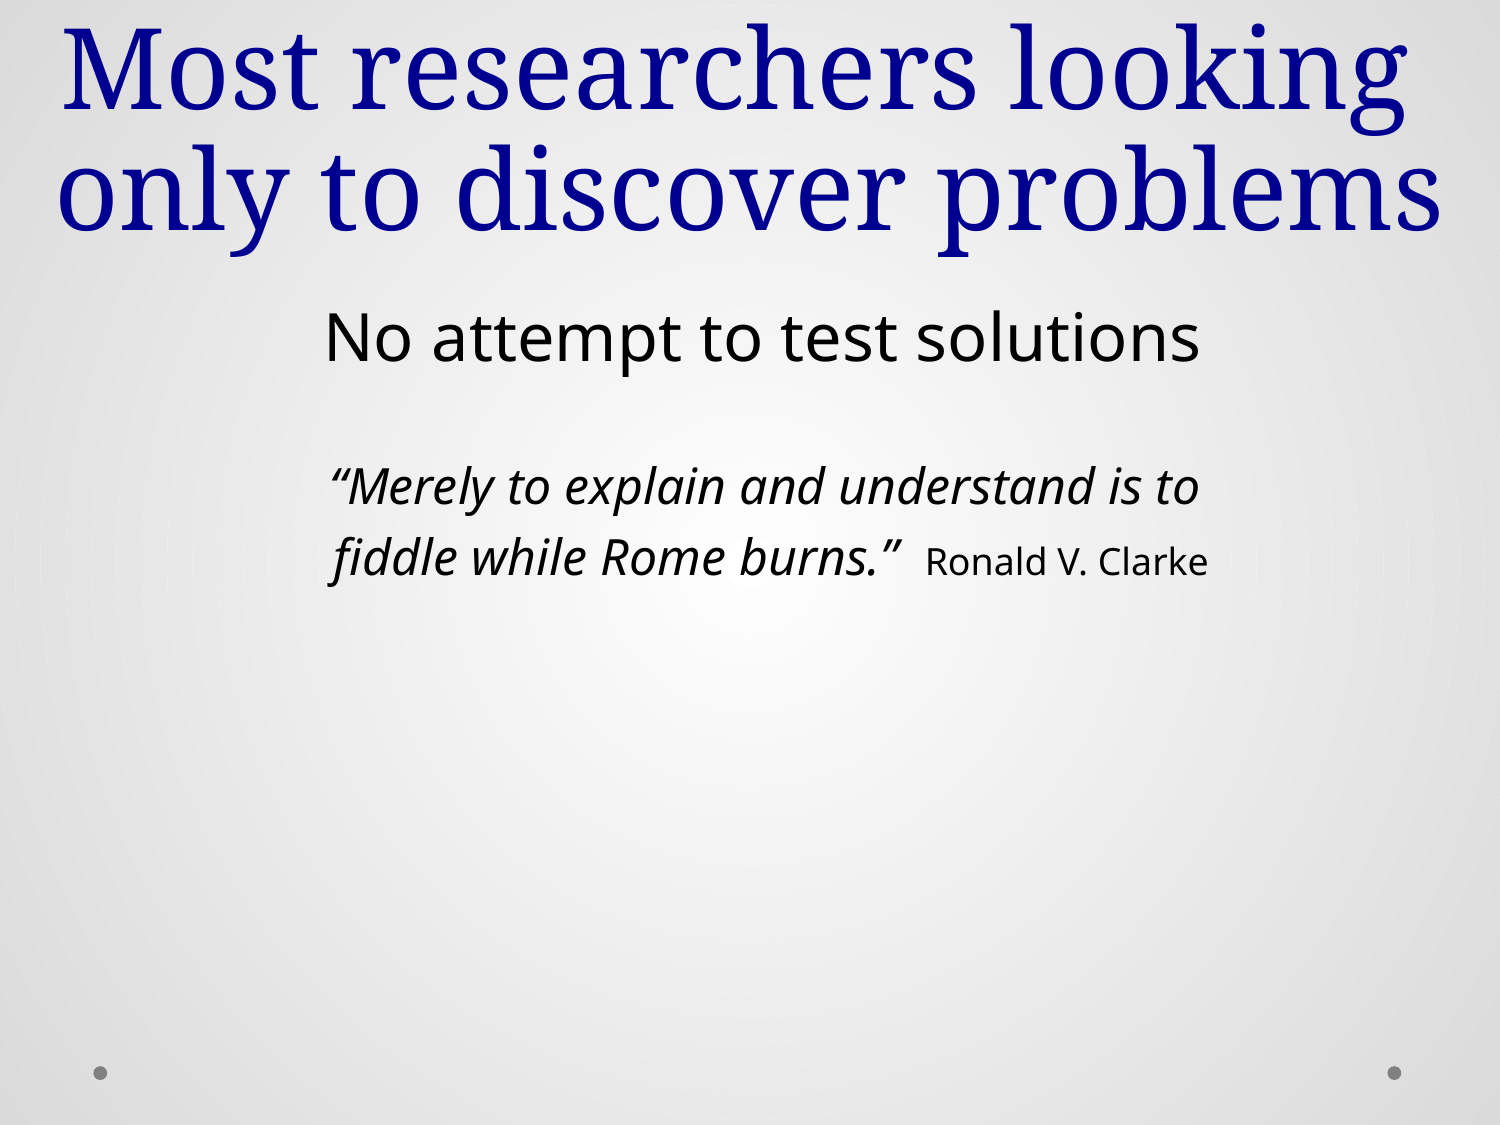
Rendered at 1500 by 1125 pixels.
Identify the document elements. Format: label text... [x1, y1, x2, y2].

list No attempt to test solutions “Merely to explain and understand is to fiddle while Rome burns.” Ronald V. Clarke [62, 287, 1481, 615]
title Most researchers looking only to discover problems [0, 0, 1500, 261]
